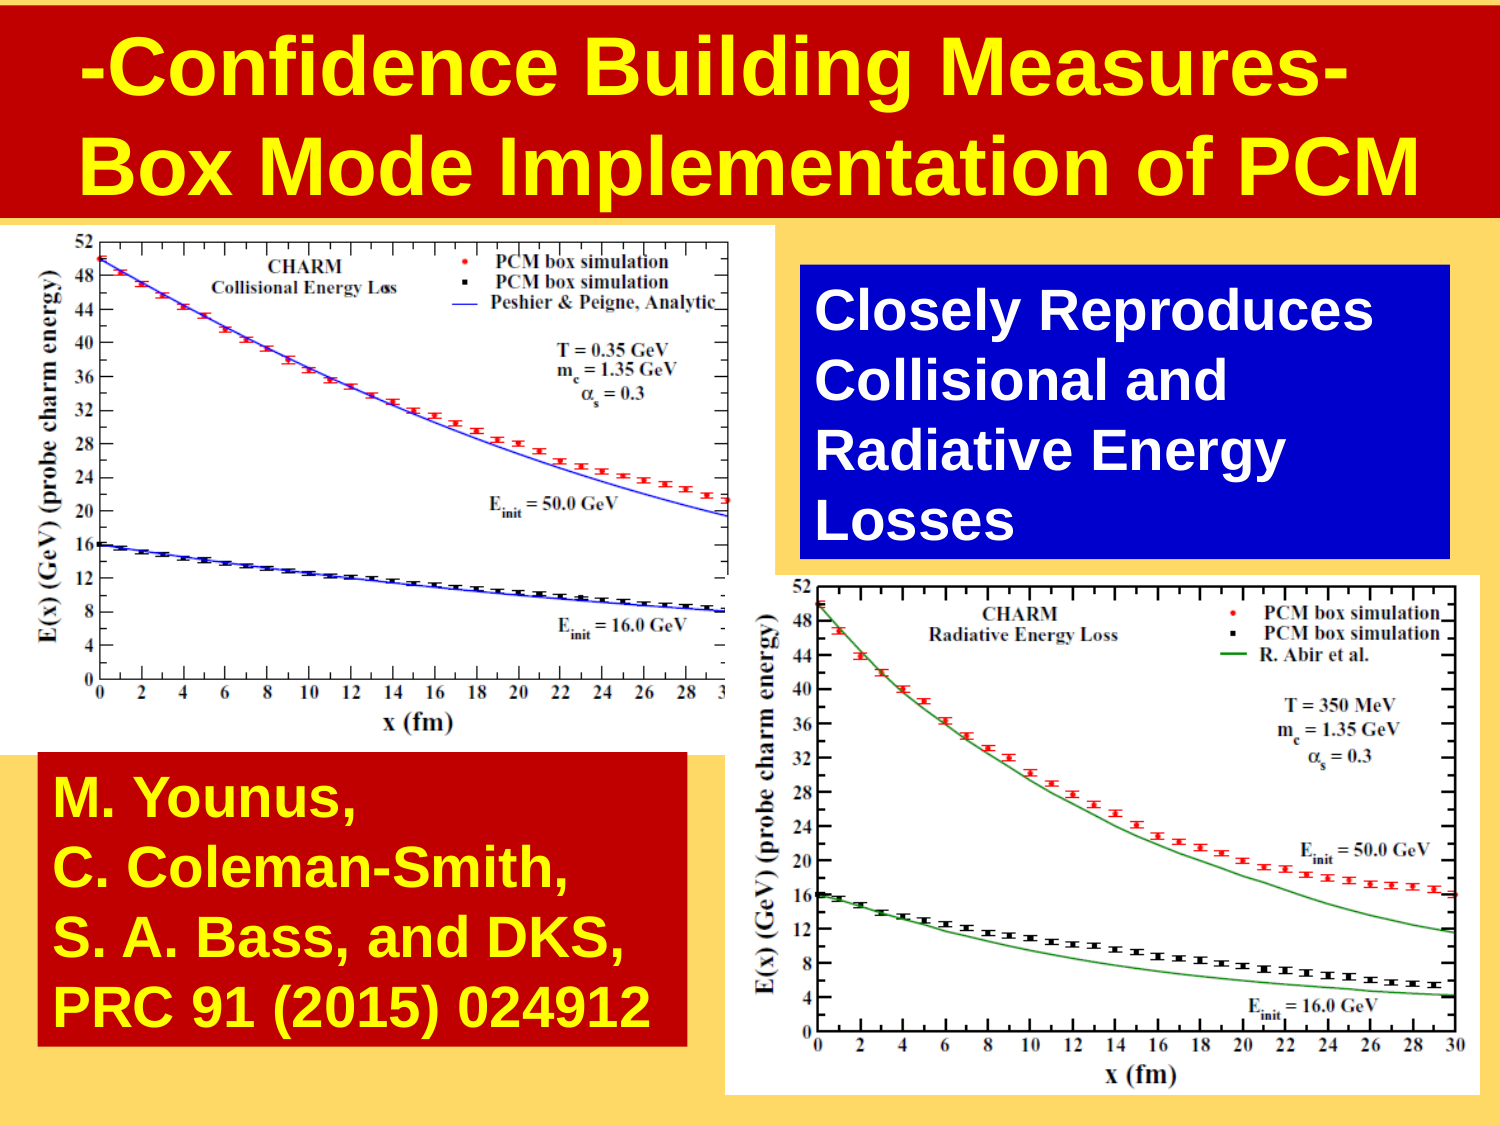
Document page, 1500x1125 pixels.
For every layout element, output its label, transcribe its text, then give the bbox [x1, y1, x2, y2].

picture [0, 224, 1481, 1095]
text_box Closely Reproduces Collisional and Radiative Energy Losses [800, 264, 1450, 560]
title -Confidence Building Measures- Box Mode Implementation of PCM [0, 5, 1500, 219]
text_box M. Younus, C. Coleman-Smith, S. A. Bass, and DKS, PRC 91 (2015) 024912 [37, 763, 688, 1047]
